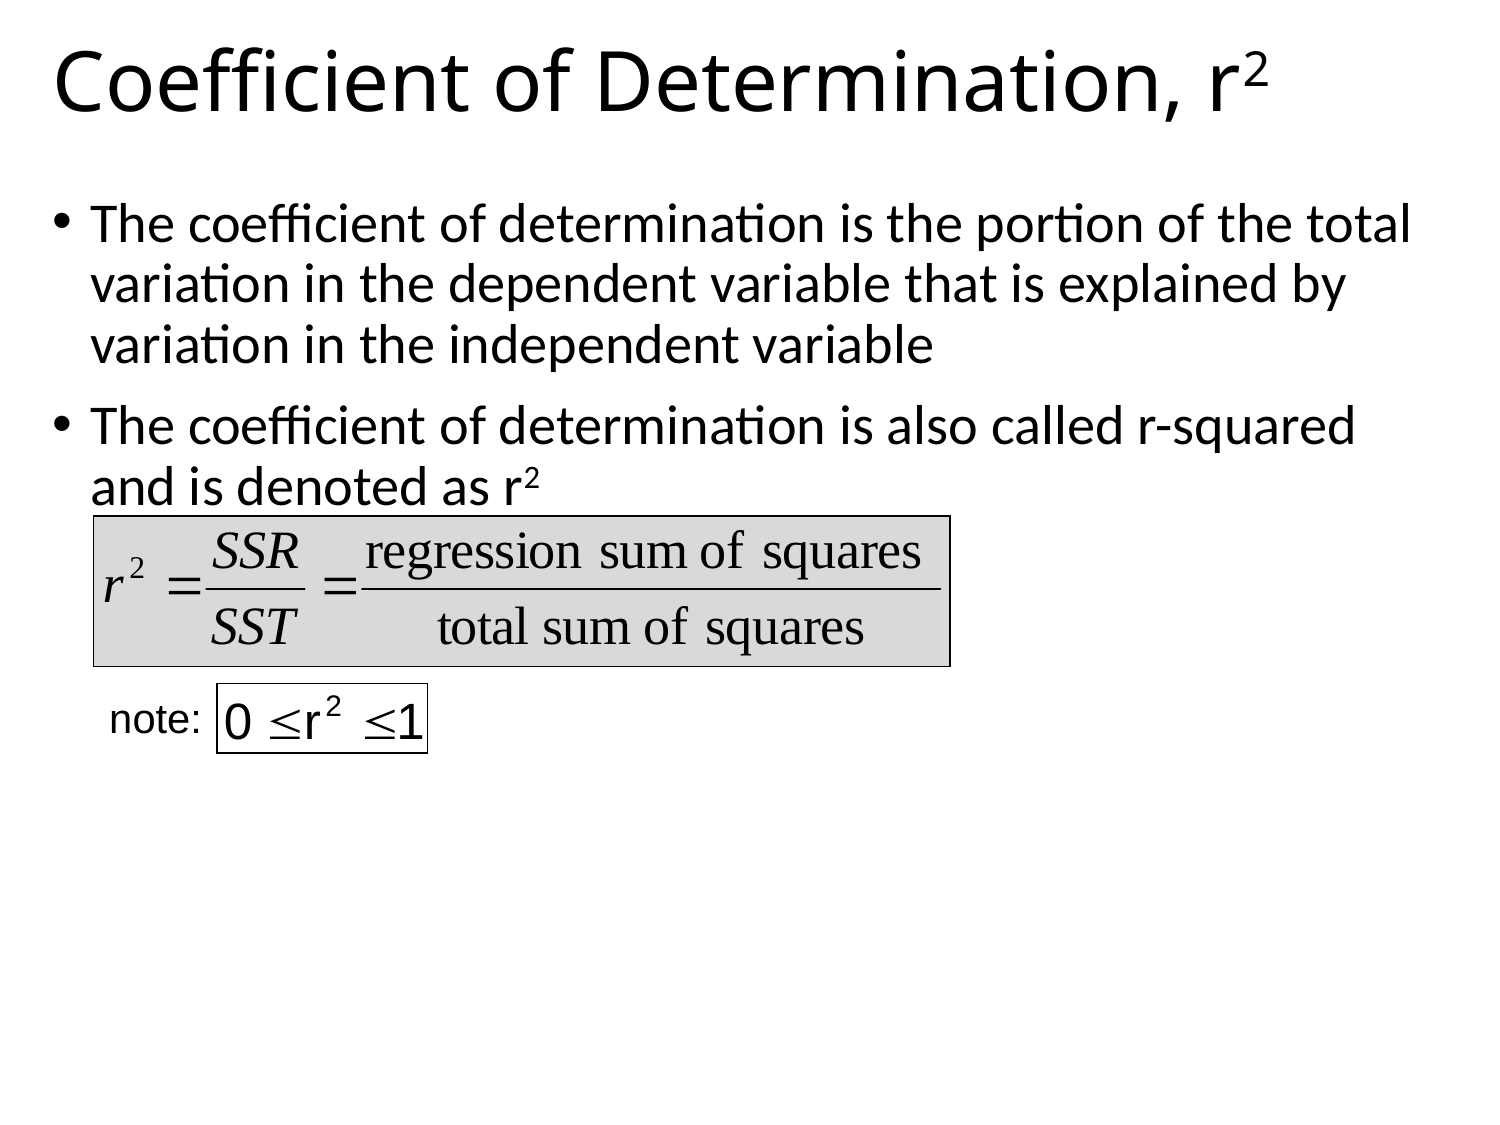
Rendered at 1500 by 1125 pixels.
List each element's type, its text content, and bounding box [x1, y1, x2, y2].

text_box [217, 684, 427, 753]
text_box note: [94, 684, 217, 750]
title Coefficient of Determination, r2 [37, 0, 1468, 170]
list The coefficient of determination is the portion of the total variation in the dependent variable that is explained by variation in the independent variable The coefficient of determination is also called r-squared and is denoted as r2 [37, 186, 1468, 1064]
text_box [94, 516, 950, 666]
